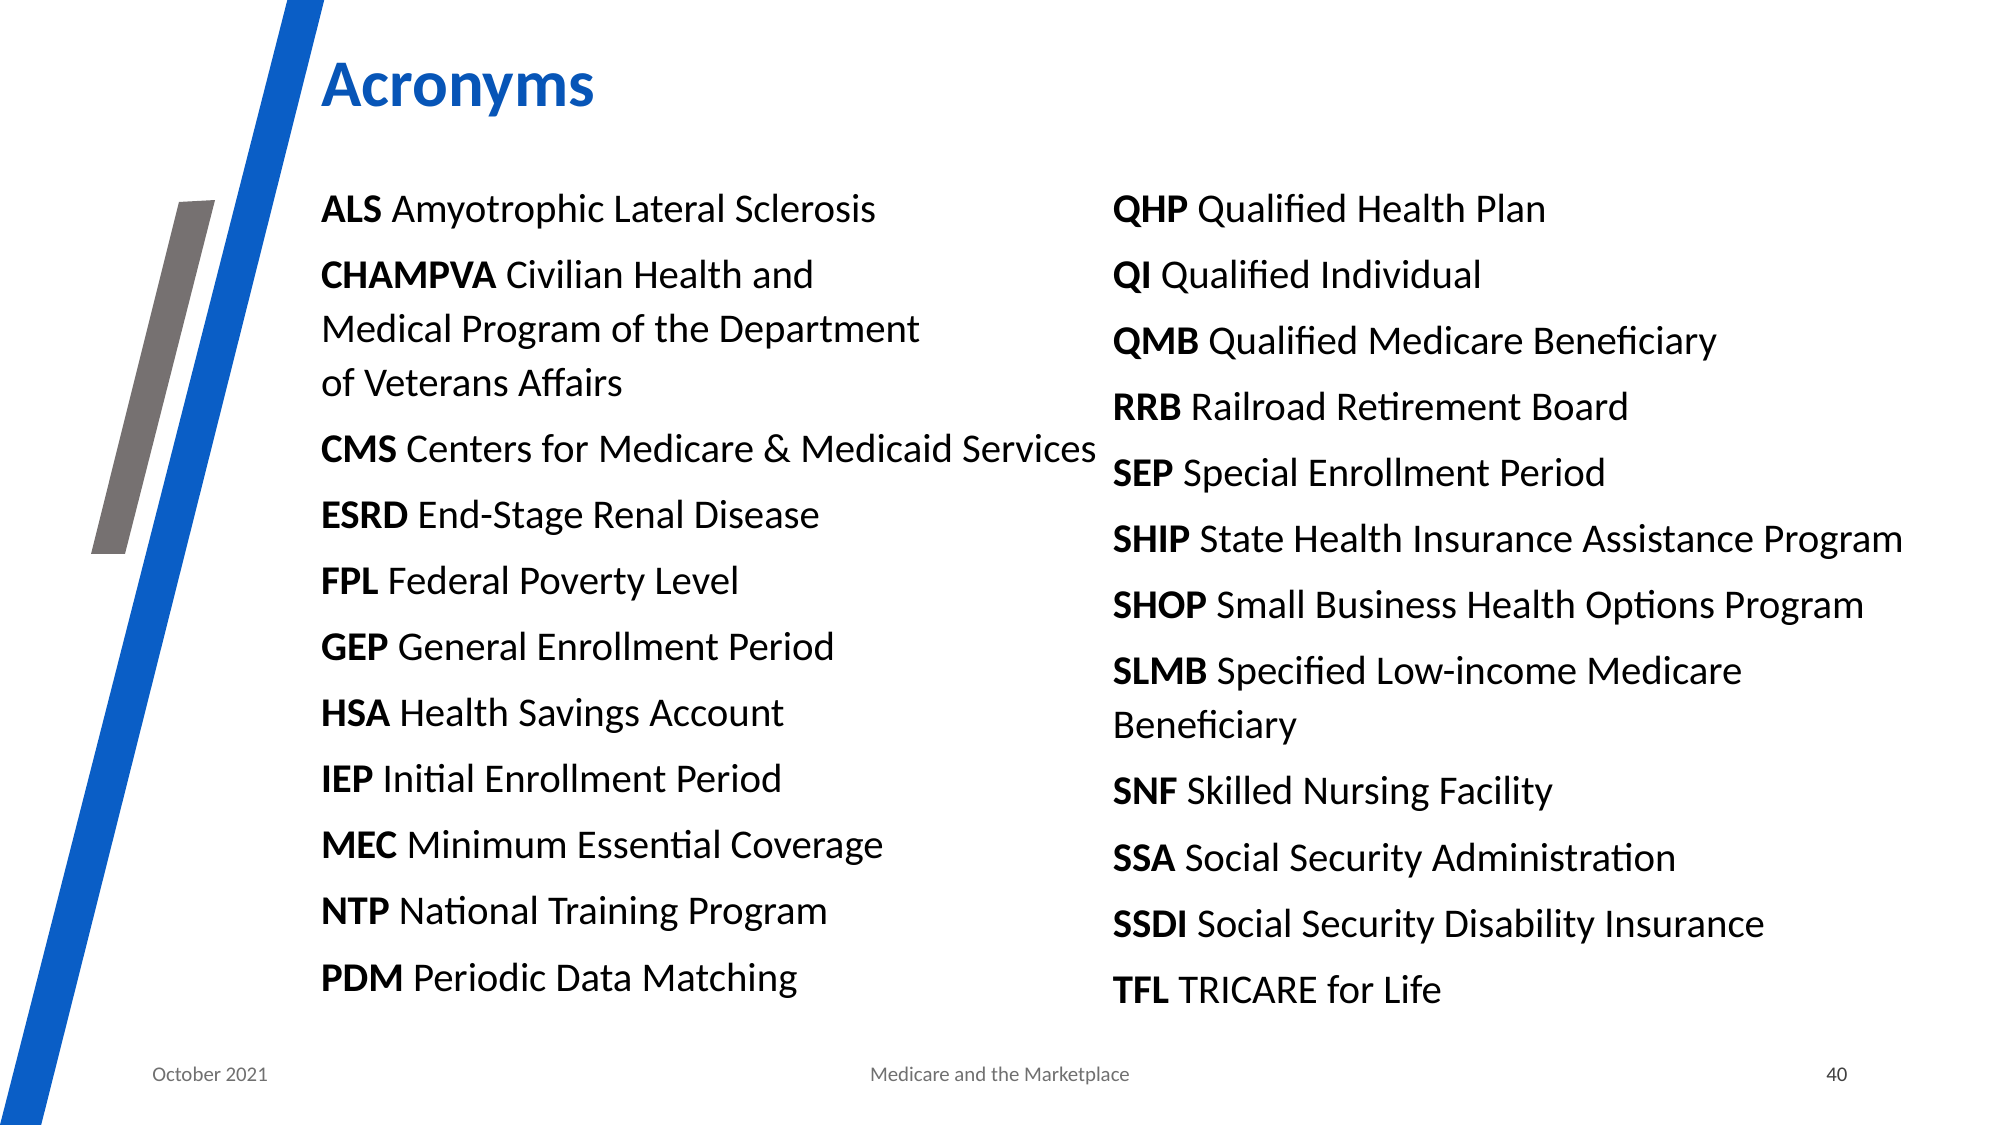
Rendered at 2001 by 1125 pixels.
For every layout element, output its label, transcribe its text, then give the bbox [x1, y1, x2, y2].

text_box ALS Amyotrophic Lateral Sclerosis CHAMPVA Civilian Health and Medical Program of the Department of Veterans Affairs CMS Centers for Medicare & Medicaid Services ESRD End-Stage Renal Disease FPL Federal Poverty Level GEP General Enrollment Period HSA Health Savings Account IEP Initial Enrollment Period MEC Minimum Essential Coverage NTP National Training Program PDM Periodic Data Matching QHP Qualified Health Plan QI Qualified Individual QMB Qualified Medicare Beneficiary RRB Railroad Retirement Board SEP Special Enrollment Period SHIP State Health Insurance Assistance Program SHOP Small Business Health Options Program SLMB Specified Low-income Medicare Beneficiary SNF Skilled Nursing Facility SSA Social Security Administration SSDI Social Security Disability Insurance TFL TRICARE for Life [306, 168, 1920, 1030]
title Acronyms [306, 1, 1920, 168]
footer Medicare and the Marketplace [662, 1042, 1338, 1103]
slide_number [137, 1042, 588, 1103]
